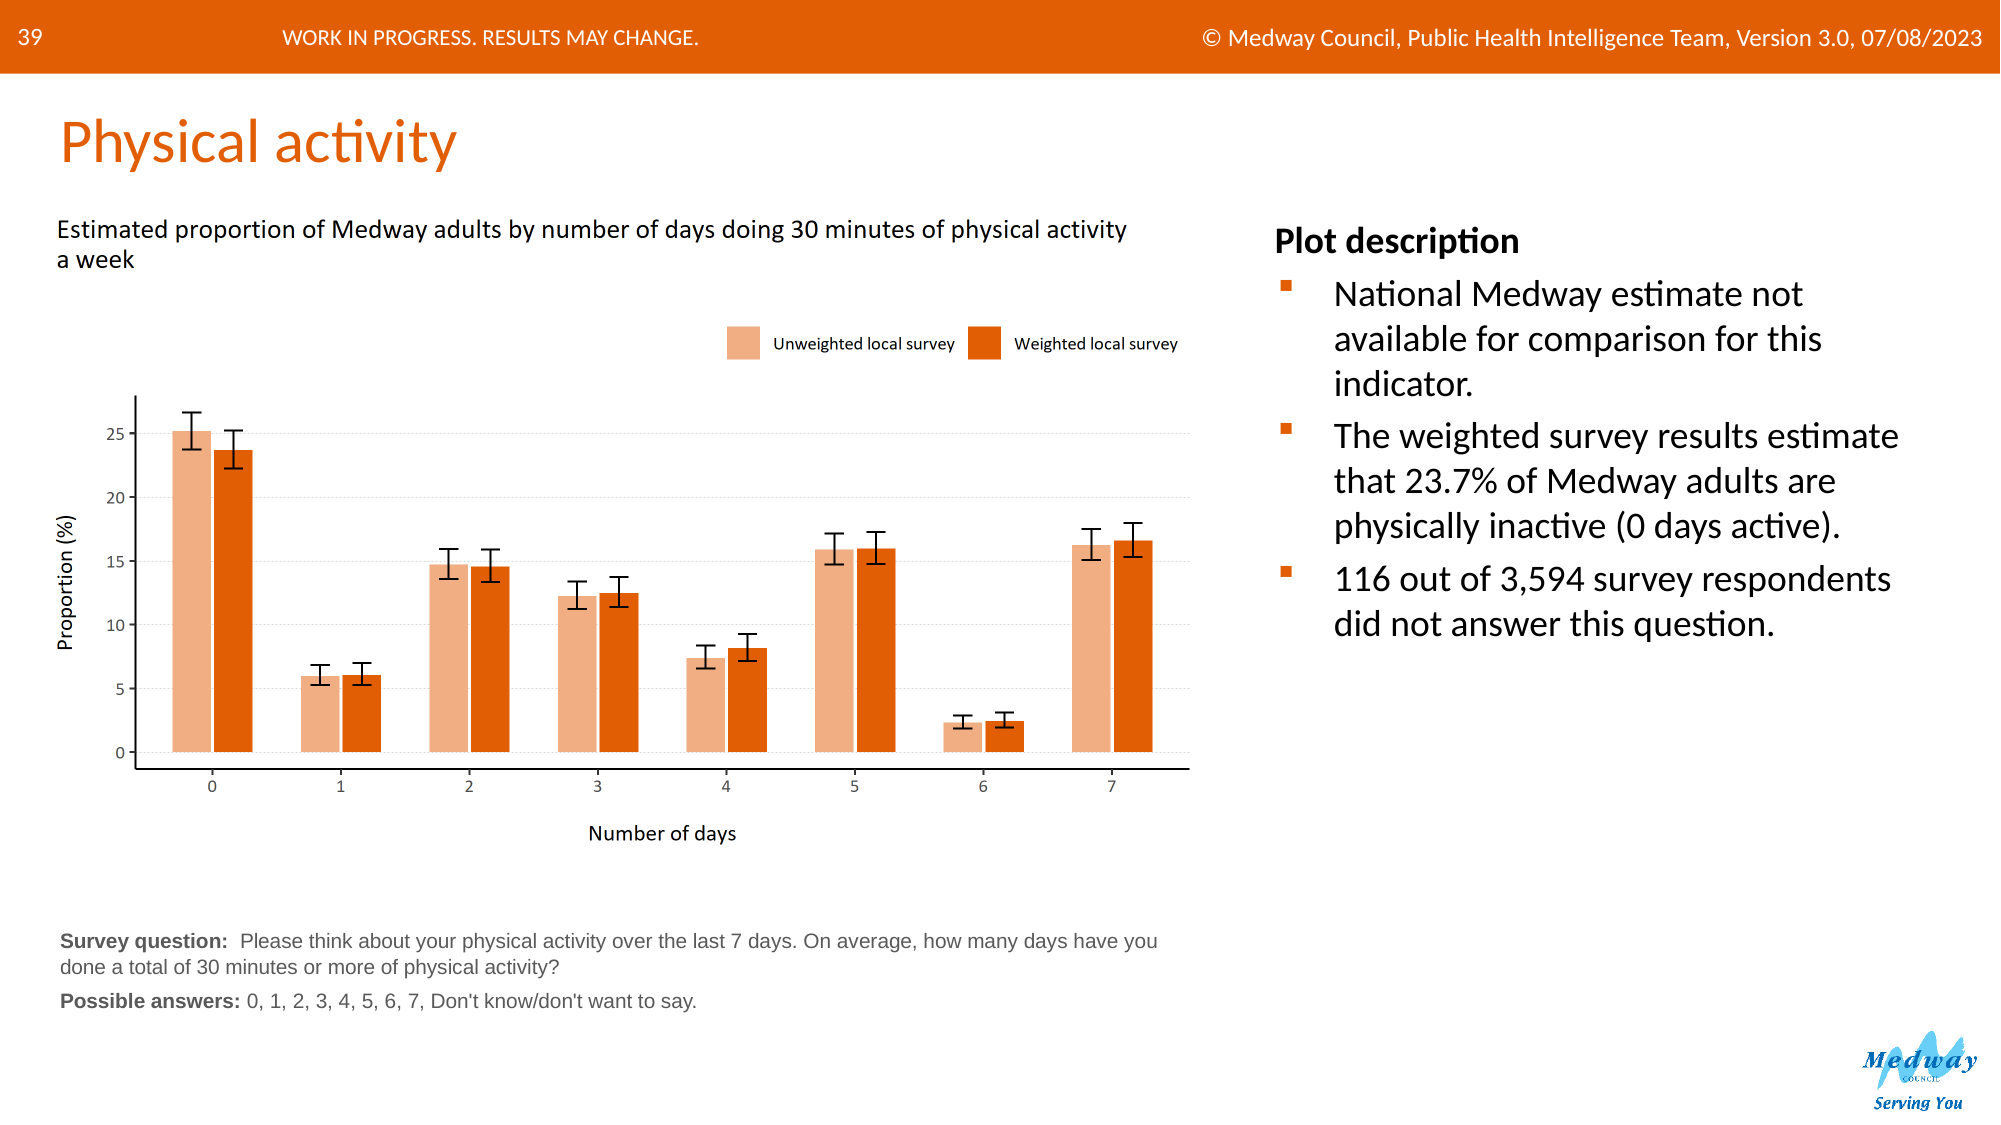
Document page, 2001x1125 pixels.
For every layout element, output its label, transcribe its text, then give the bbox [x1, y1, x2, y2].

list Plot description National Medway estimate not available for comparison for this indicator. The weighted survey results estimate that 23.7% of Medway adults are physically inactive (0 days active). 116 out of 3,594 survey respondents did not answer this question. [1259, 208, 1955, 1000]
picture [1862, 1031, 1977, 1111]
slide_number 39 [2, 5, 239, 66]
list © Medway Council, Public Health Intelligence Team, Version 3.0, 07/08/2023 [881, 2, 2000, 72]
title Physical activity [45, 83, 1955, 191]
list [44, 208, 1201, 882]
list Survey question: Please think about your physical activity over the last 7 days. On average, how many days have you done a total of 30 minutes or more of physical activity? Possible answers: 0, 1, 2, 3, 4, 5, 6, 7, Don't know/don't want to say. [45, 916, 1201, 1089]
